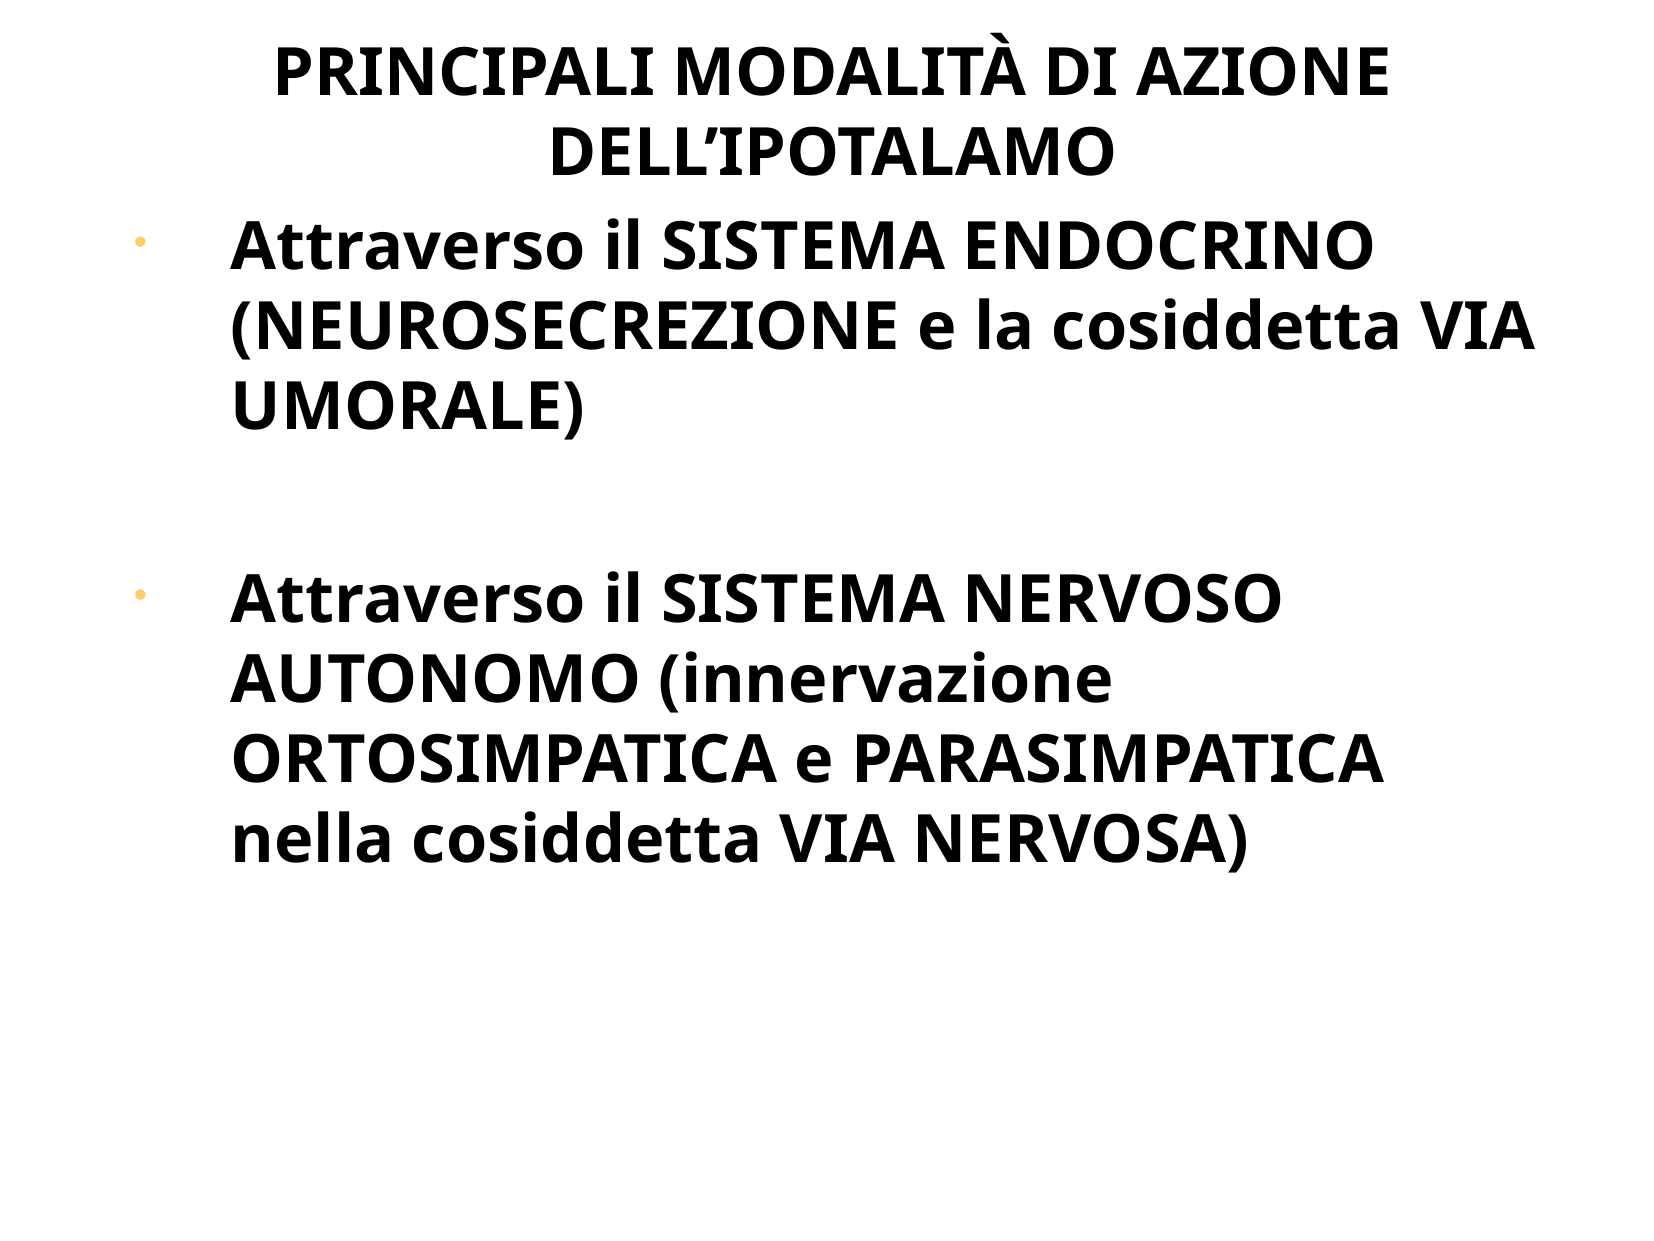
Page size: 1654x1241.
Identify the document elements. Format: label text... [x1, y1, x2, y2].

title PRINCIPALI MODALITÀ DI AZIONE DELL’IPOTALAMO [11, 23, 1654, 195]
list Attraverso il SISTEMA ENDOCRINO (NEUROSECREZIONE e la cosiddetta VIA UMORALE) Attraverso il SISTEMA NERVOSO AUTONOMO (innervazione ORTOSIMPATICA e PARASIMPATICA nella cosiddetta VIA NERVOSA) [118, 194, 1560, 1241]
